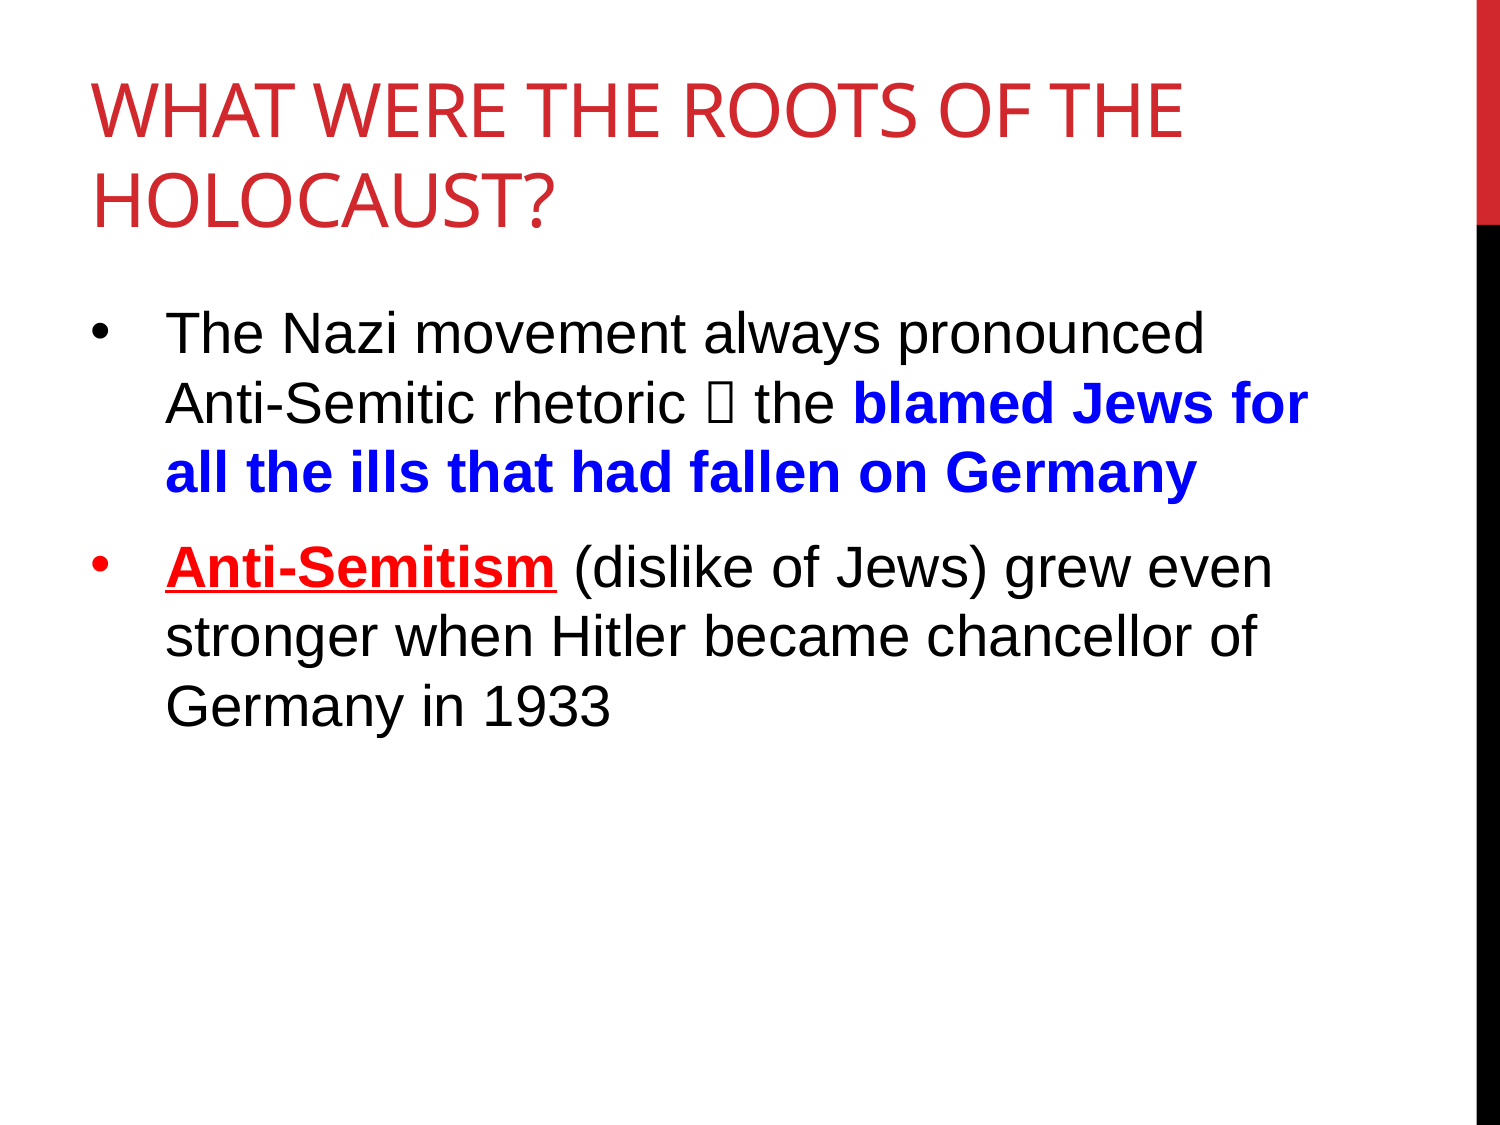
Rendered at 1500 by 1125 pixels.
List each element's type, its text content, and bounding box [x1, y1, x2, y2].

list The Nazi movement always pronounced Anti-Semitic rhetoric  the blamed Jews for all the ills that had fallen on Germany Anti-Semitism (dislike of Jews) grew even stronger when Hitler became chancellor of Germany in 1933 [75, 287, 1325, 1027]
title What were the roots of the holocaust? [75, 25, 1325, 250]
